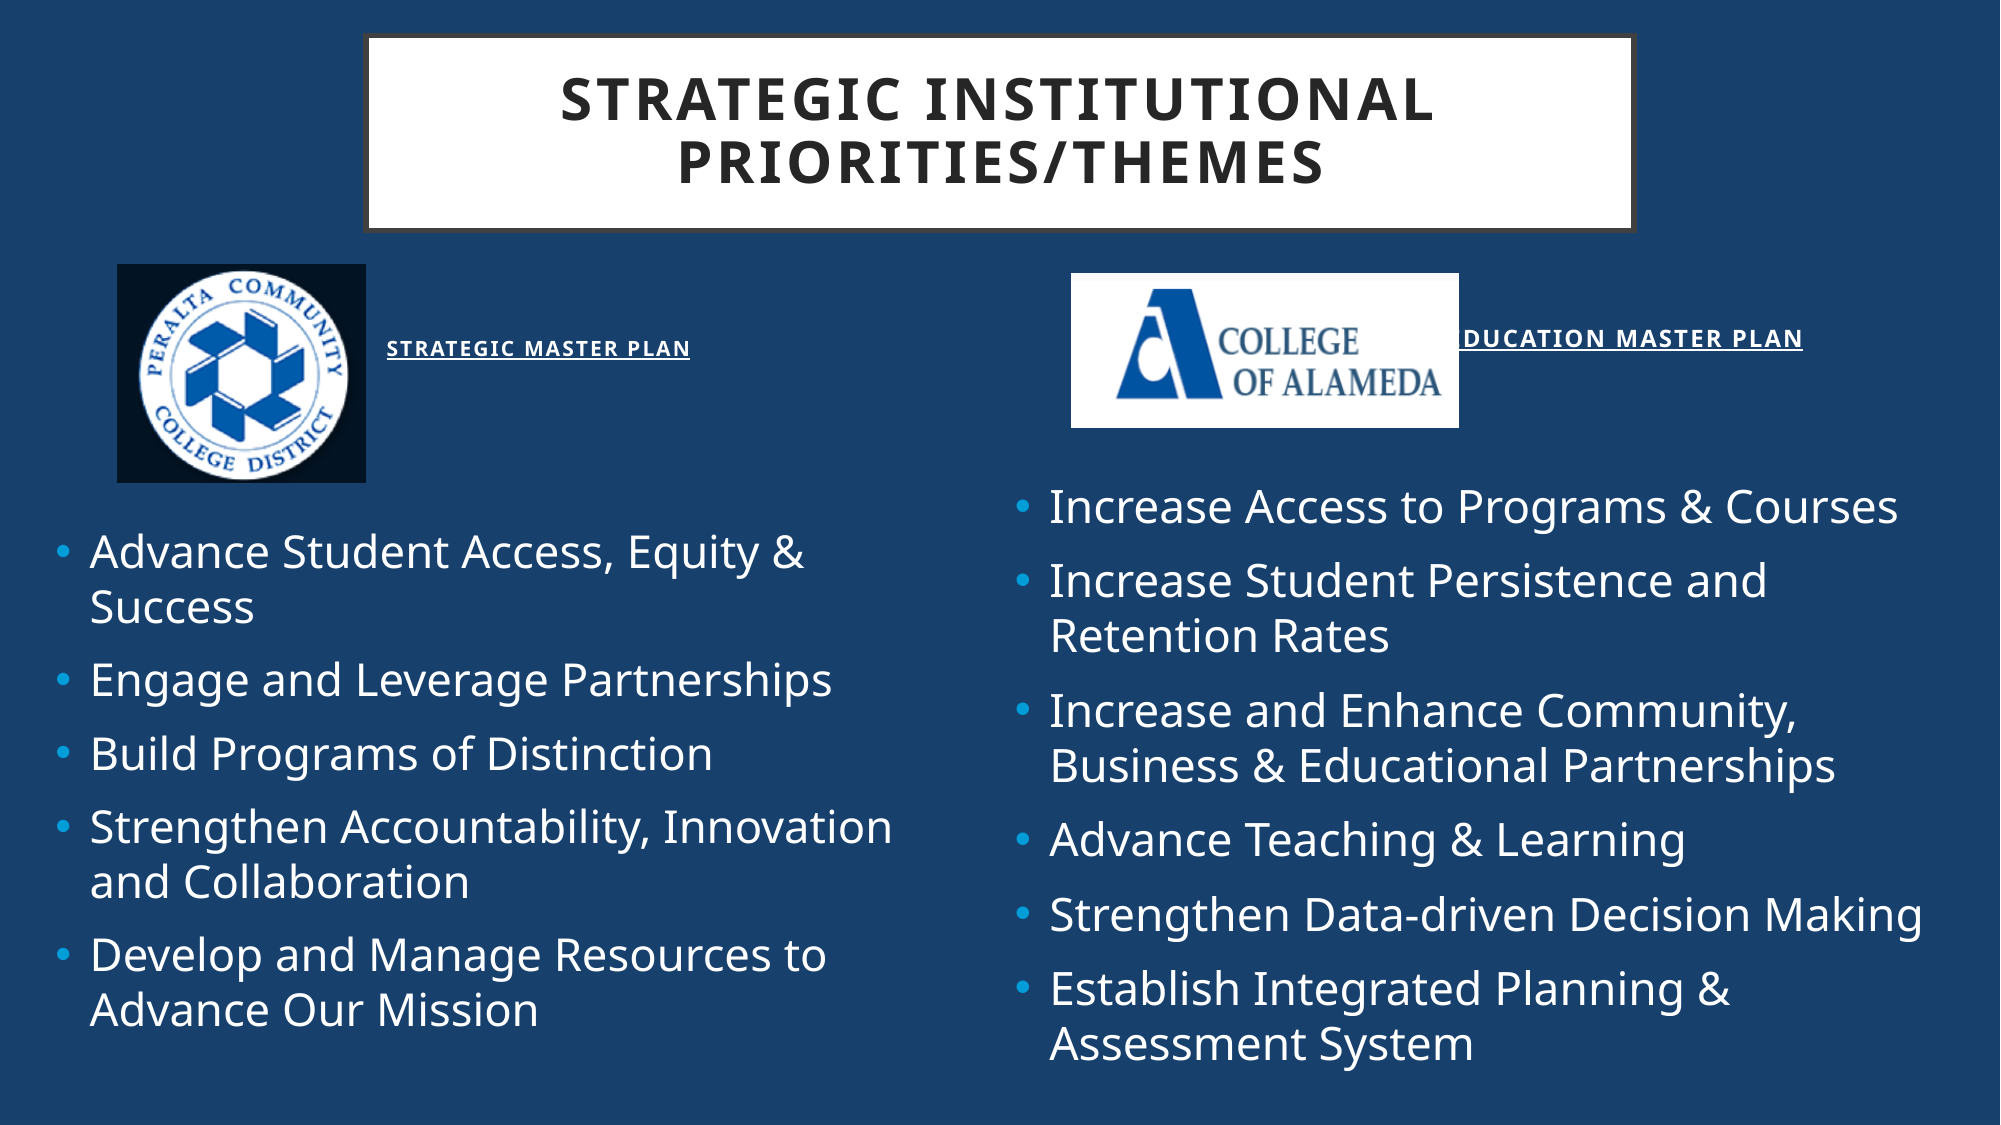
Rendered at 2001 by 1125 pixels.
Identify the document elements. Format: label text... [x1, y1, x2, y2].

text_box Education Master Plan [1431, 264, 1819, 380]
title Strategic institutional priorities/Themes [363, 33, 1637, 233]
list Strategic Master Plan [366, 283, 712, 399]
list Increase Access to Programs & Courses Increase Student Persistence and Retention Rates Increase and Enhance Community, Business & Educational Partnerships Advance Teaching & Learning Strengthen Data-driven Decision Making Establish Integrated Planning & Assessment System [999, 470, 1947, 1090]
picture [117, 264, 366, 483]
list Advance Student Access, Equity & Success Engage and Leverage Partnerships Build Programs of Distinction Strengthen Accountability, Innovation and Collaboration Develop and Manage Resources to Advance Our Mission [40, 515, 961, 1047]
picture [1071, 273, 1459, 428]
